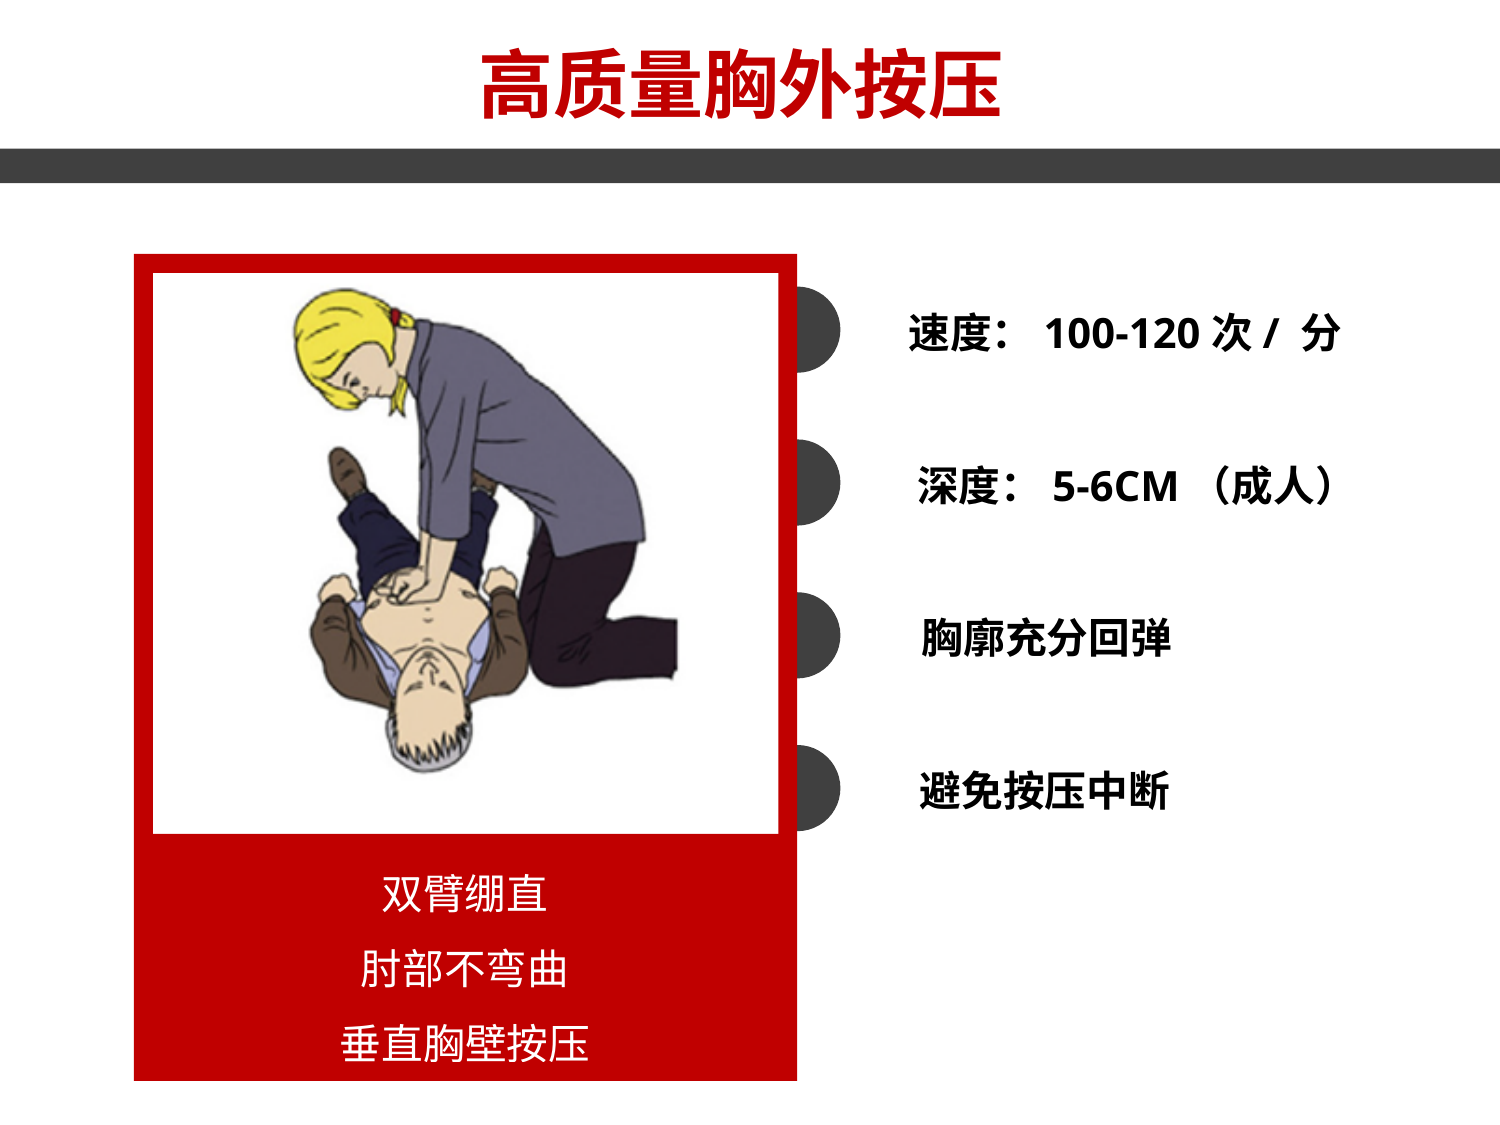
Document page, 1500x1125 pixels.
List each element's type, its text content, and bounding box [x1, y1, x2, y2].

text_box [799, 437, 843, 528]
text_box [799, 284, 843, 375]
text_box [155, 832, 776, 1060]
text_box 速度：100-120次/ 分 [893, 299, 1358, 365]
text_box 深度：5-6CM（成人） [902, 452, 1372, 517]
text_box [799, 743, 843, 834]
picture [182, 234, 763, 824]
title 高质量胸外按压 [397, 17, 1085, 147]
text_box [0, 147, 1500, 185]
text_box [132, 252, 799, 1083]
text_box [799, 590, 843, 681]
text_box 胸廓充分回弹 [906, 604, 1188, 670]
text_box 避免按压中断 [904, 757, 1185, 823]
text_box 双臂绷直 肘部不弯曲 垂直胸壁按压 [246, 835, 684, 1060]
